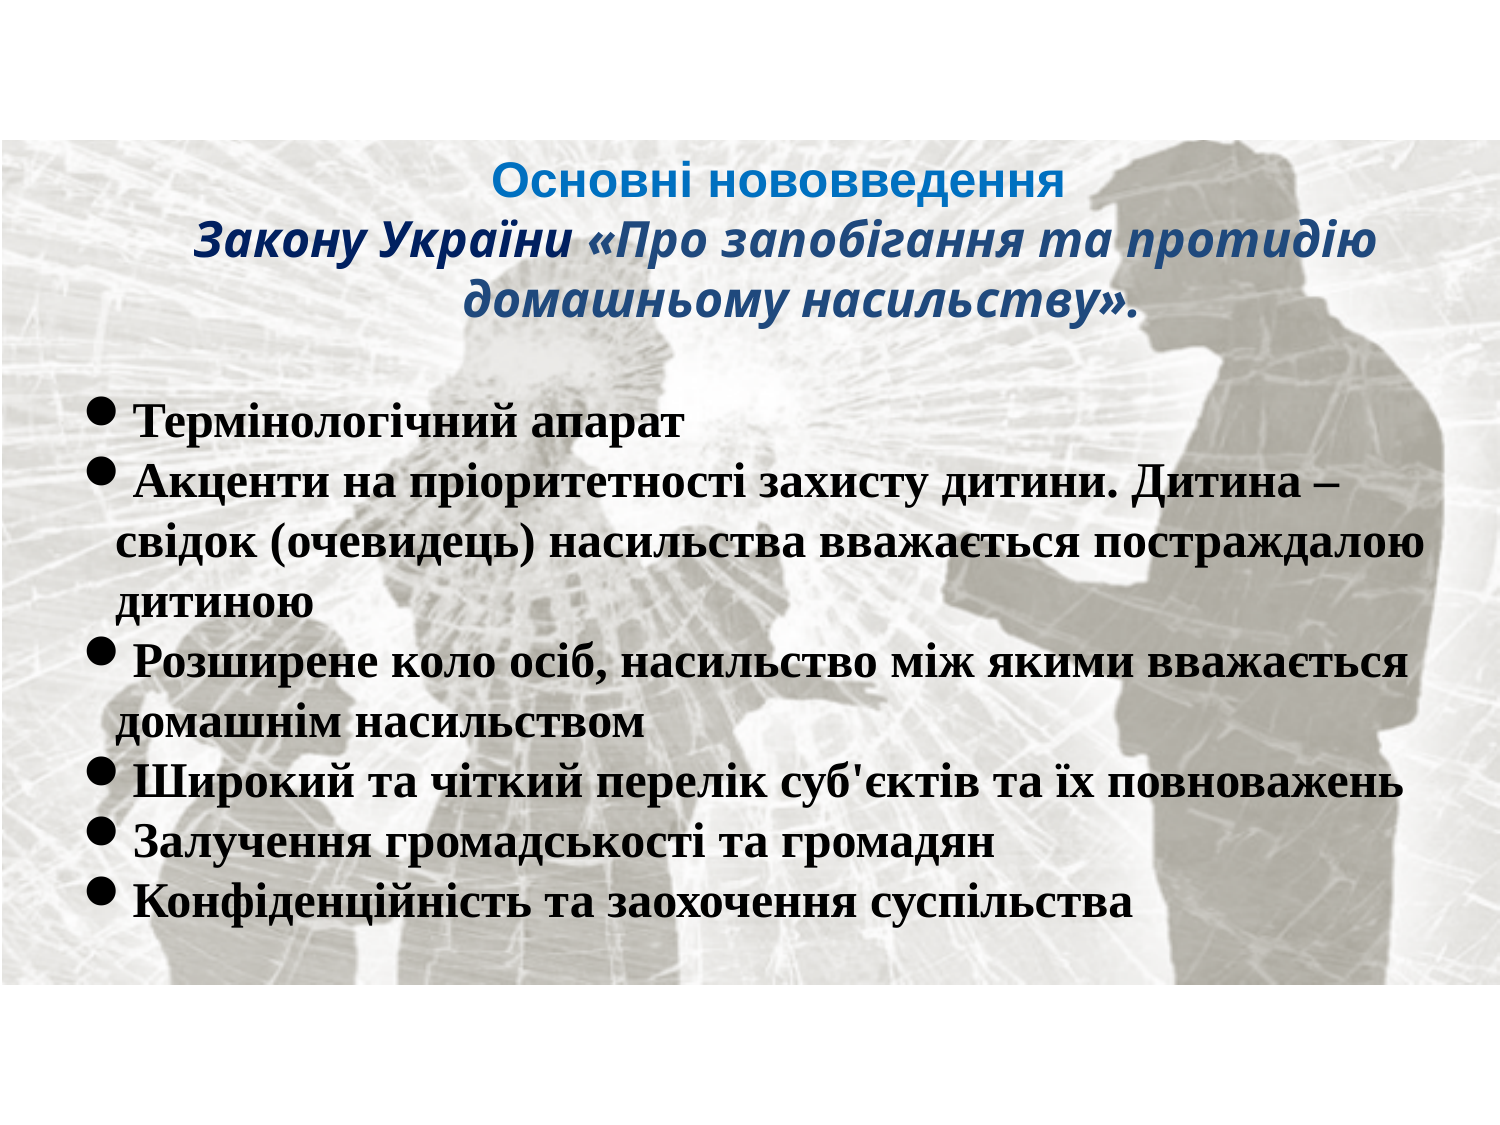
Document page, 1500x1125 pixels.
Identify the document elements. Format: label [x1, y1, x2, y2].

picture [2, 140, 1500, 985]
